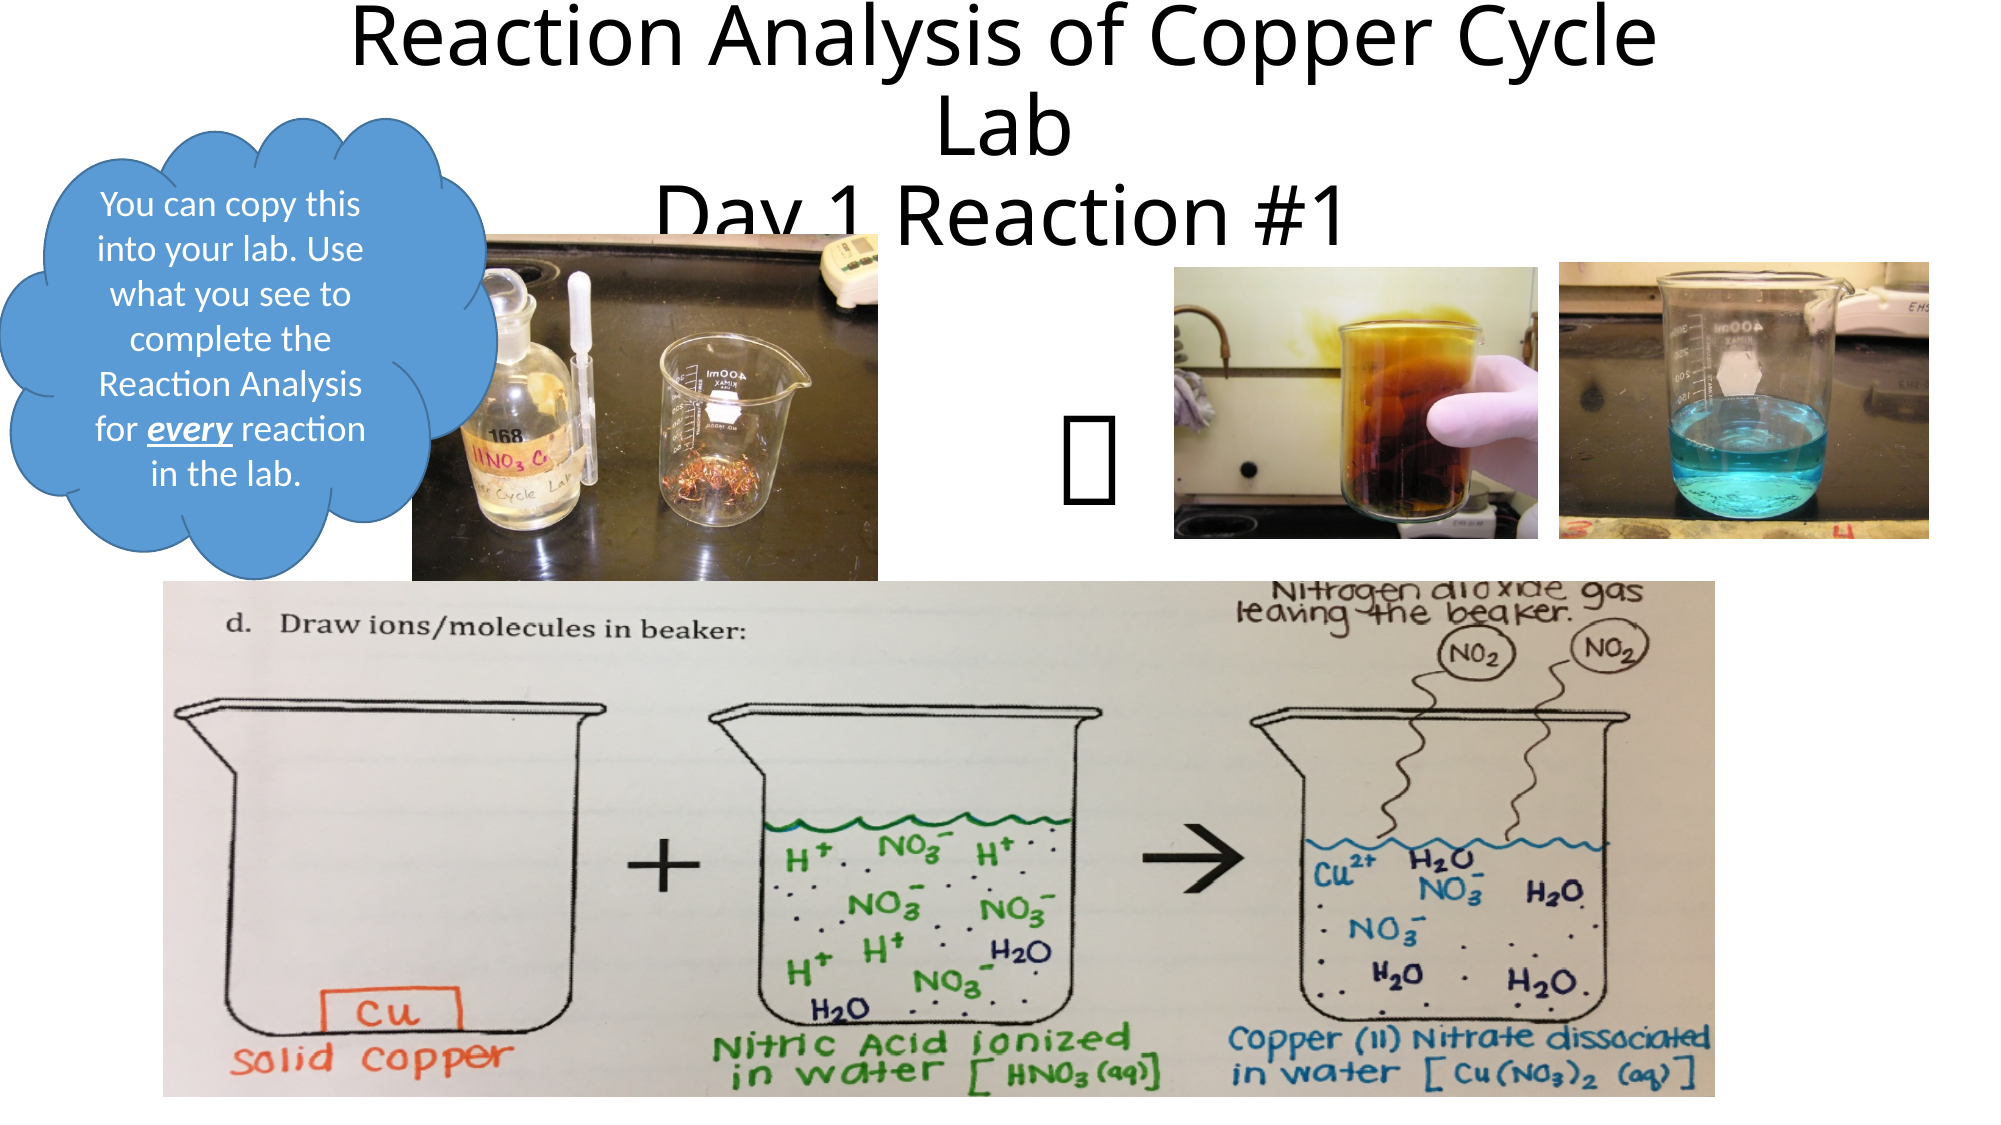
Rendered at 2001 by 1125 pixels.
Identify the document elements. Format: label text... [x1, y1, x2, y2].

text_box You can copy this into your lab. Use what you see to complete the Reaction Analysis for every reaction in the lab. [0, 117, 486, 581]
picture [1174, 267, 1538, 539]
text_box  [968, 373, 1174, 539]
picture [163, 234, 1715, 1097]
text_box Reaction Analysis of Copper Cycle Lab Day 1 Reaction #1 [293, 78, 1715, 179]
picture [1559, 262, 1929, 539]
